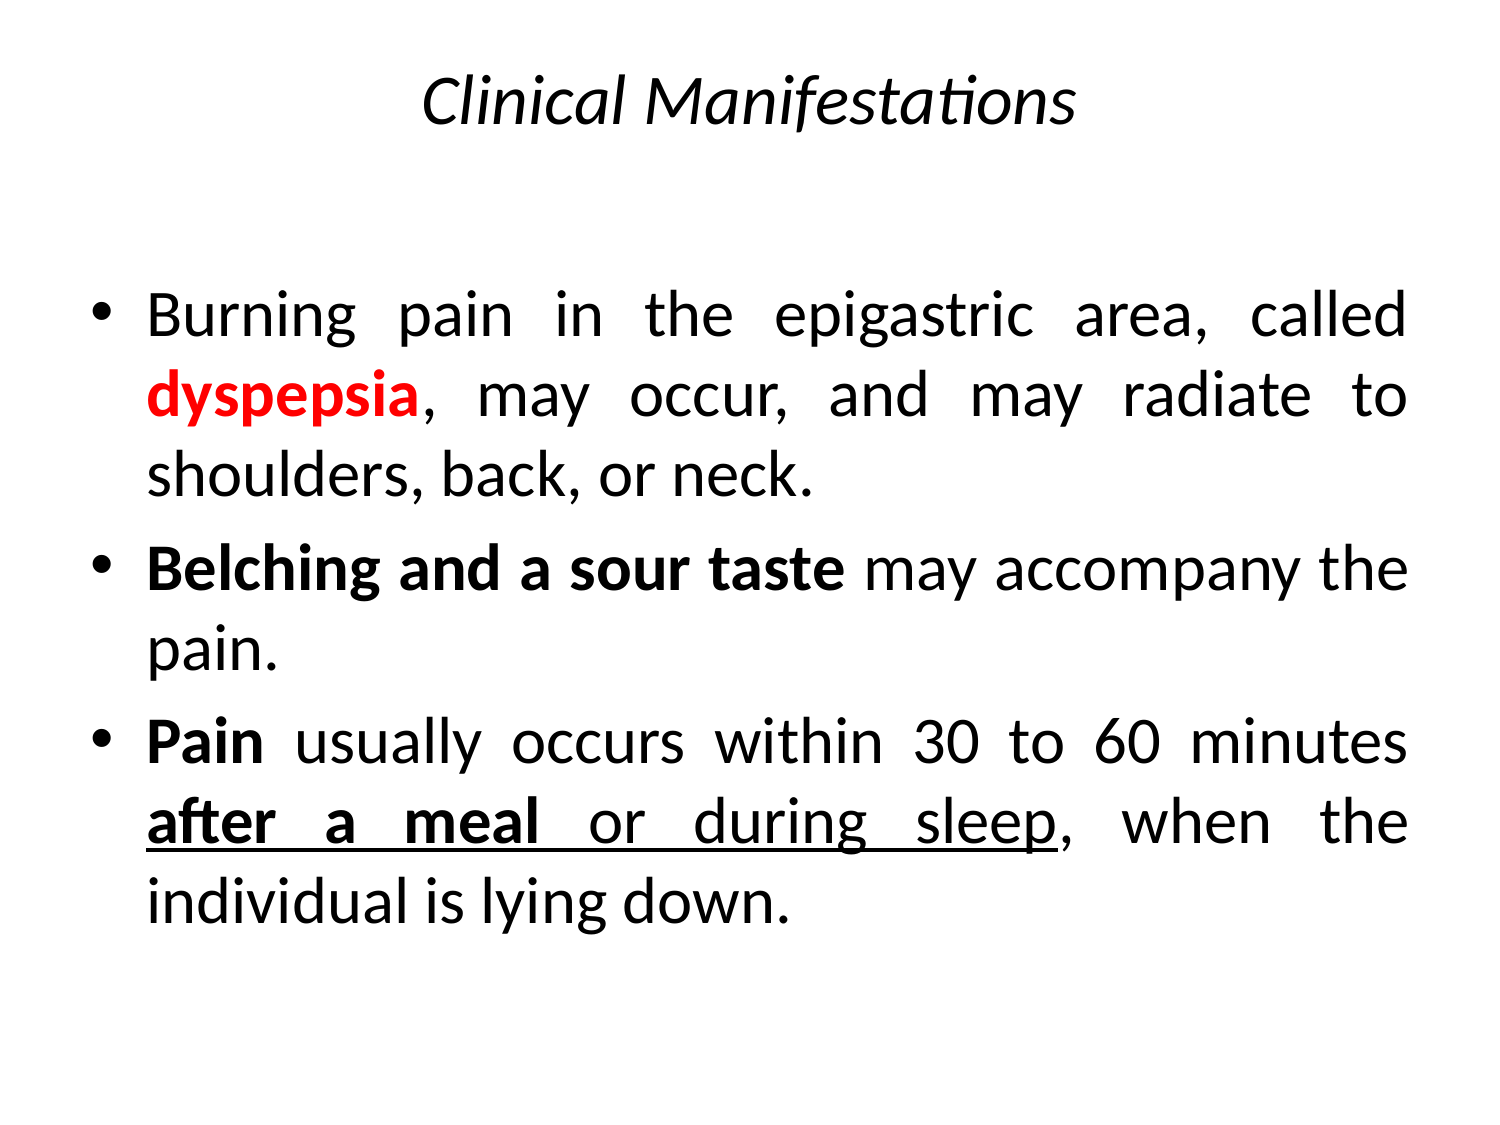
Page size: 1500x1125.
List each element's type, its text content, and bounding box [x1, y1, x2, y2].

list Burning pain in the epigastric area, called dyspepsia, may occur, and may radiate to shoulders, back, or neck. Belching and a sour taste may accompany the pain. Pain usually occurs within 30 to 60 minutes after a meal or during sleep, when the individual is lying down. [75, 262, 1425, 1005]
title Clinical Manifestations [75, 45, 1425, 233]
